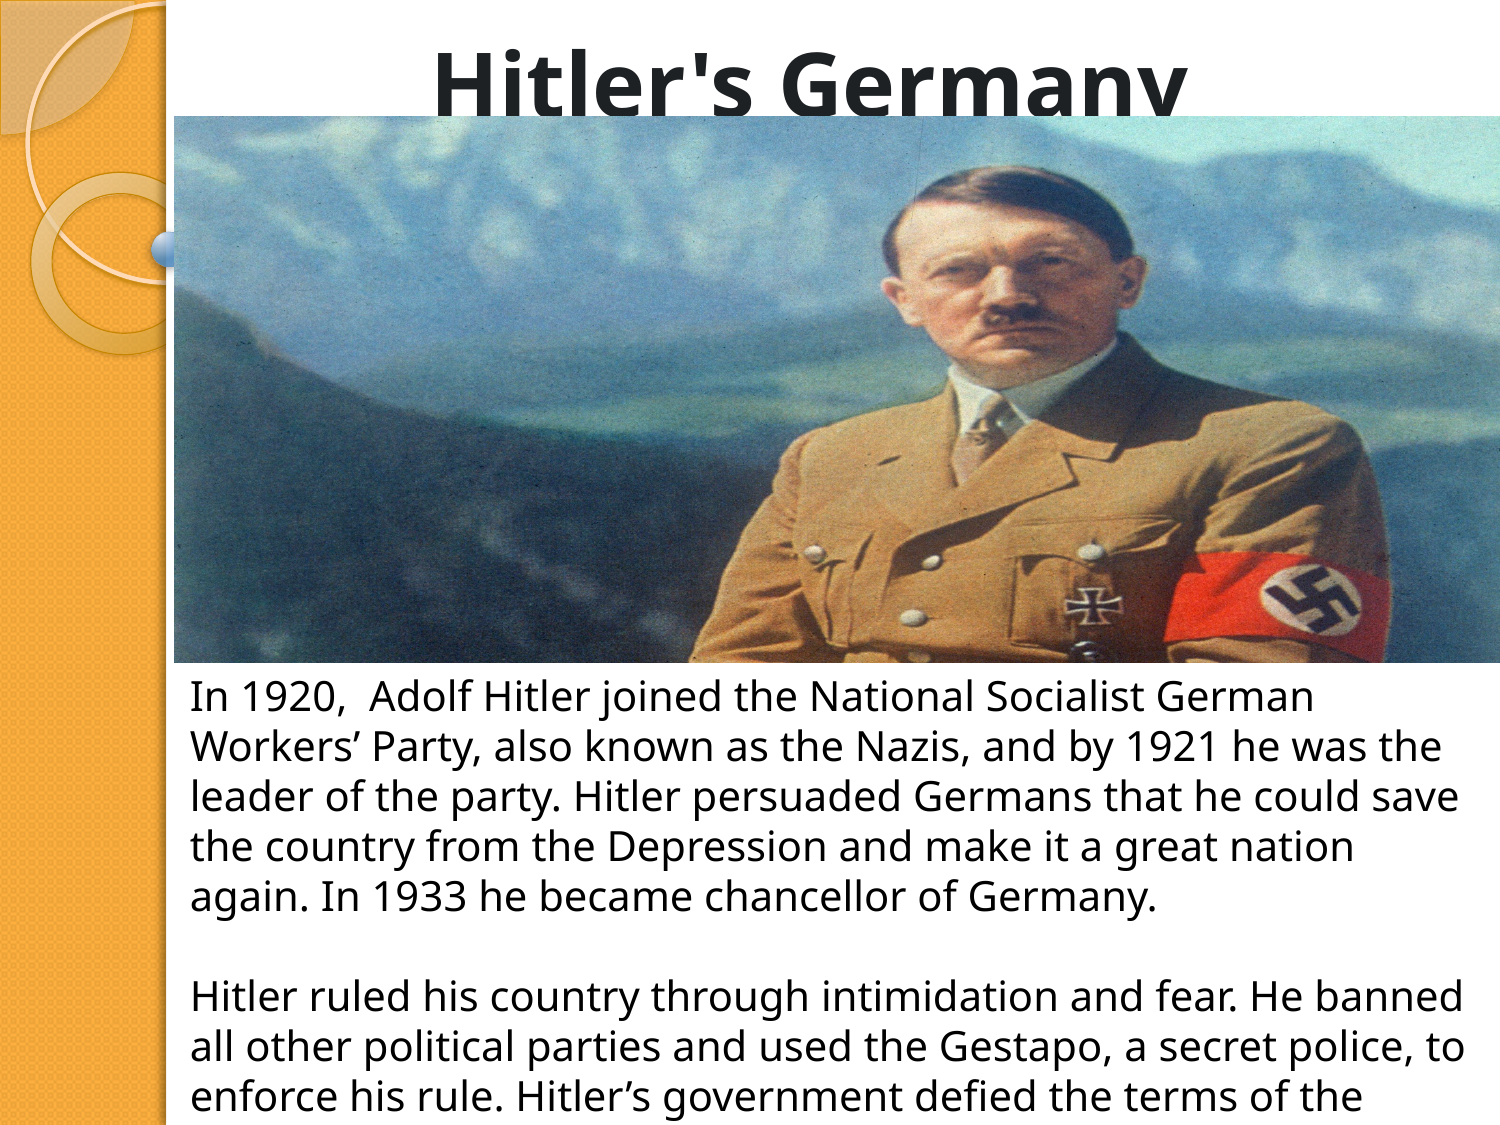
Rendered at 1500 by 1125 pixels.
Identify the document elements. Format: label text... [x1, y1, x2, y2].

picture [174, 116, 1500, 663]
text_box In 1920, Adolf Hitler joined the National Socialist German Workers’ Party, also known as the Nazis, and by 1921 he was the leader of the party. Hitler persuaded Germans that he could save the country from the Depression and make it a great nation again. In 1933 he became chancellor of Germany. Hitler ruled his country through intimidation and fear. He banned all other political parties and used the Gestapo, a secret police, to enforce his rule. Hitler’s government defied the terms of the Treaty of Versailles by stopping all reparation payments and rebuilding Germany’s military. [174, 672, 1500, 1125]
title Hitler's Germany [119, 0, 1500, 250]
